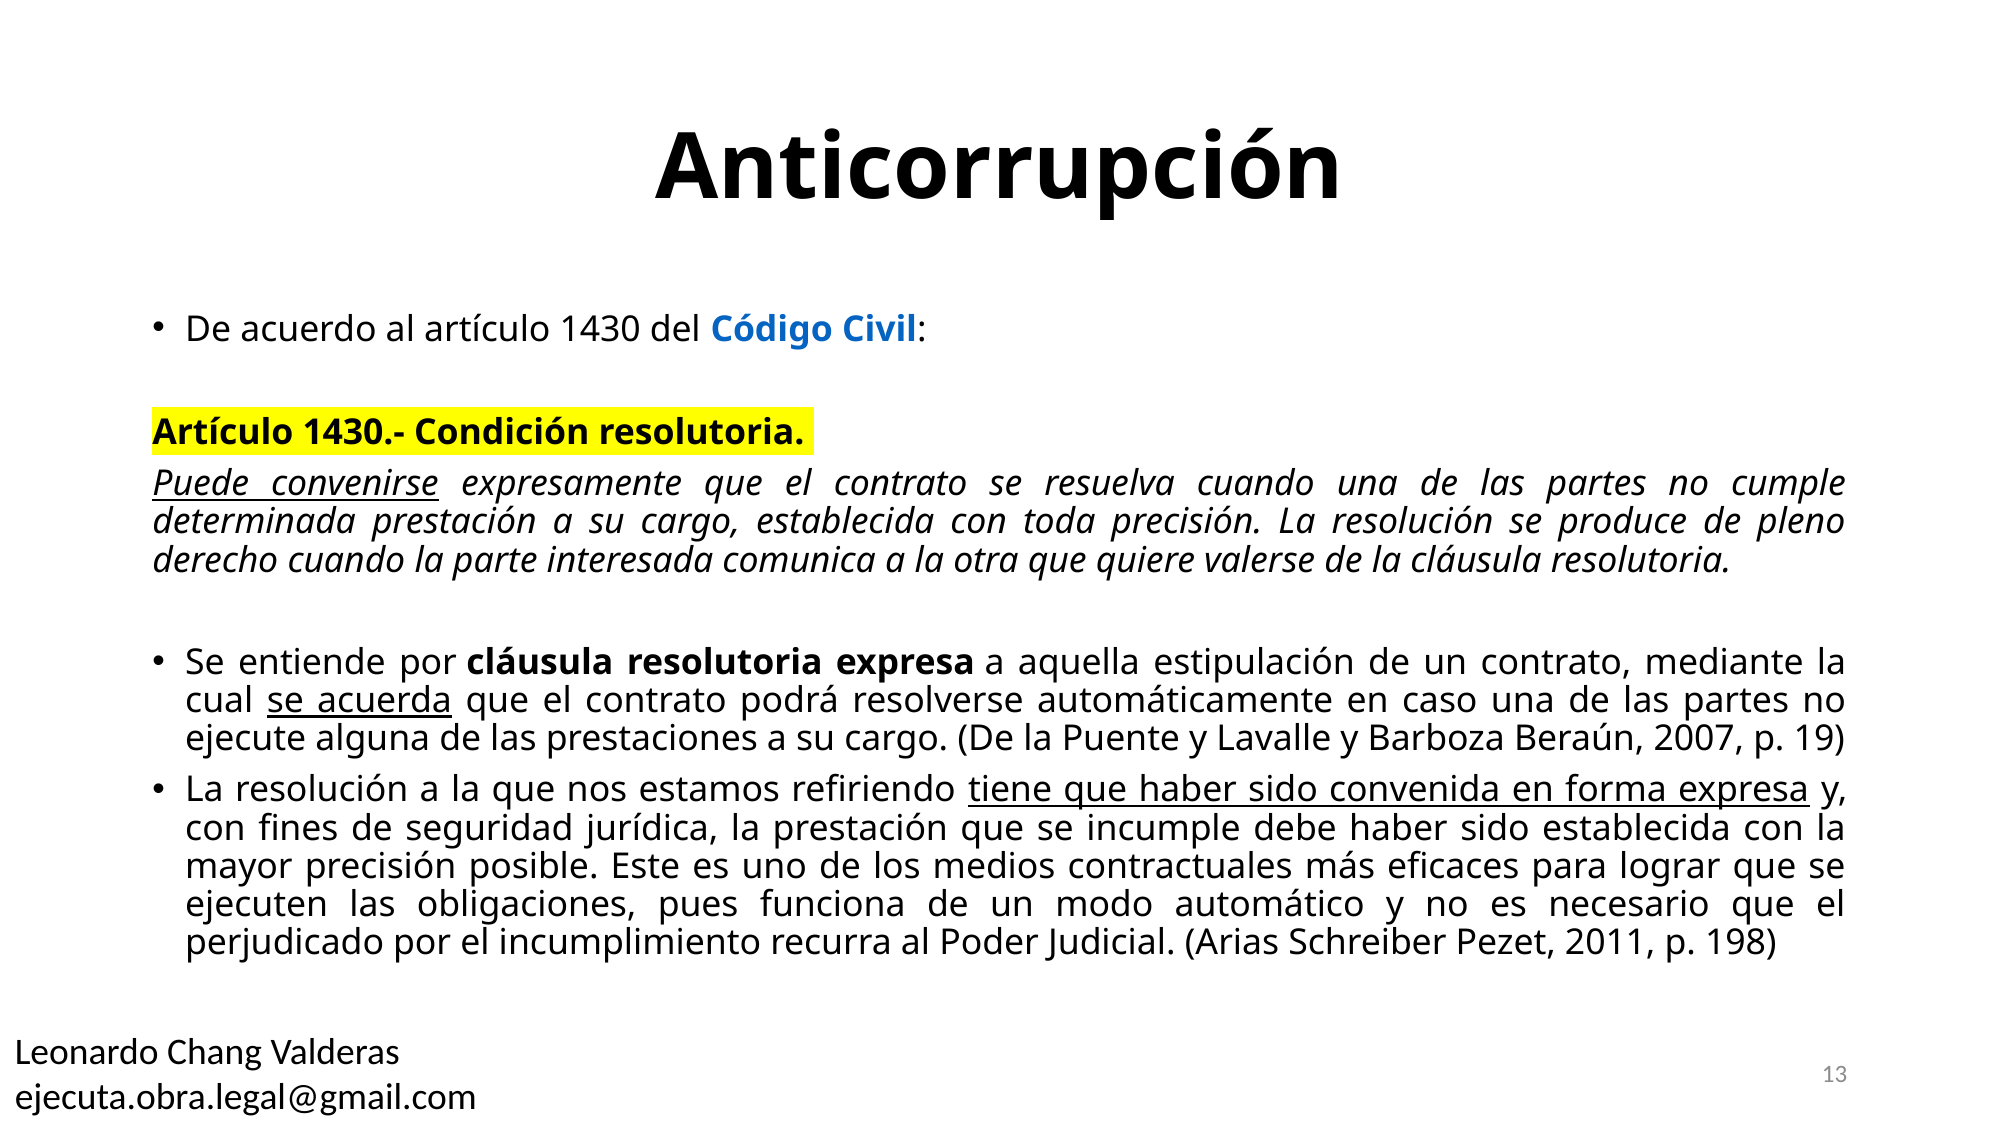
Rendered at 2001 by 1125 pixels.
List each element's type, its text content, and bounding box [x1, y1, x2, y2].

list De acuerdo al artículo 1430 del Código Civil: Artículo 1430.- Condición resolutoria. Puede convenirse expresamente que el contrato se resuelva cuando una de las partes no cumple determinada prestación a su cargo, establecida con toda precisión. La resolución se produce de pleno derecho cuando la parte interesada comunica a la otra que quiere valerse de la cláusula resolutoria. Se entiende por cláusula resolutoria expresa a aquella estipulación de un contrato, mediante la cual se acuerda que el contrato podrá resolverse automáticamente en caso una de las partes no ejecute alguna de las prestaciones a su cargo. (De la Puente y Lavalle y Barboza Beraún, 2007, p. 19) La resolución a la que nos estamos refiriendo tiene que haber sido convenida en forma expresa y, con fines de seguridad jurídica, la prestación que se incumple debe haber sido establecida con la mayor precisión posible. Este es uno de los medios contractuales más eficaces para lograr que se ejecuten las obligaciones, pues funciona de un modo automático y no es necesario que el perjudicado por el incumplimiento recurra al Poder Judicial. (Arias Schreiber Pezet, 2011, p. 198) [137, 299, 1863, 1014]
text_box Leonardo Chang Valderas ejecuta.obra.legal@gmail.com [0, 1019, 1001, 1125]
title Anticorrupción [137, 59, 1863, 278]
slide_number 13 [1412, 1042, 1863, 1103]
